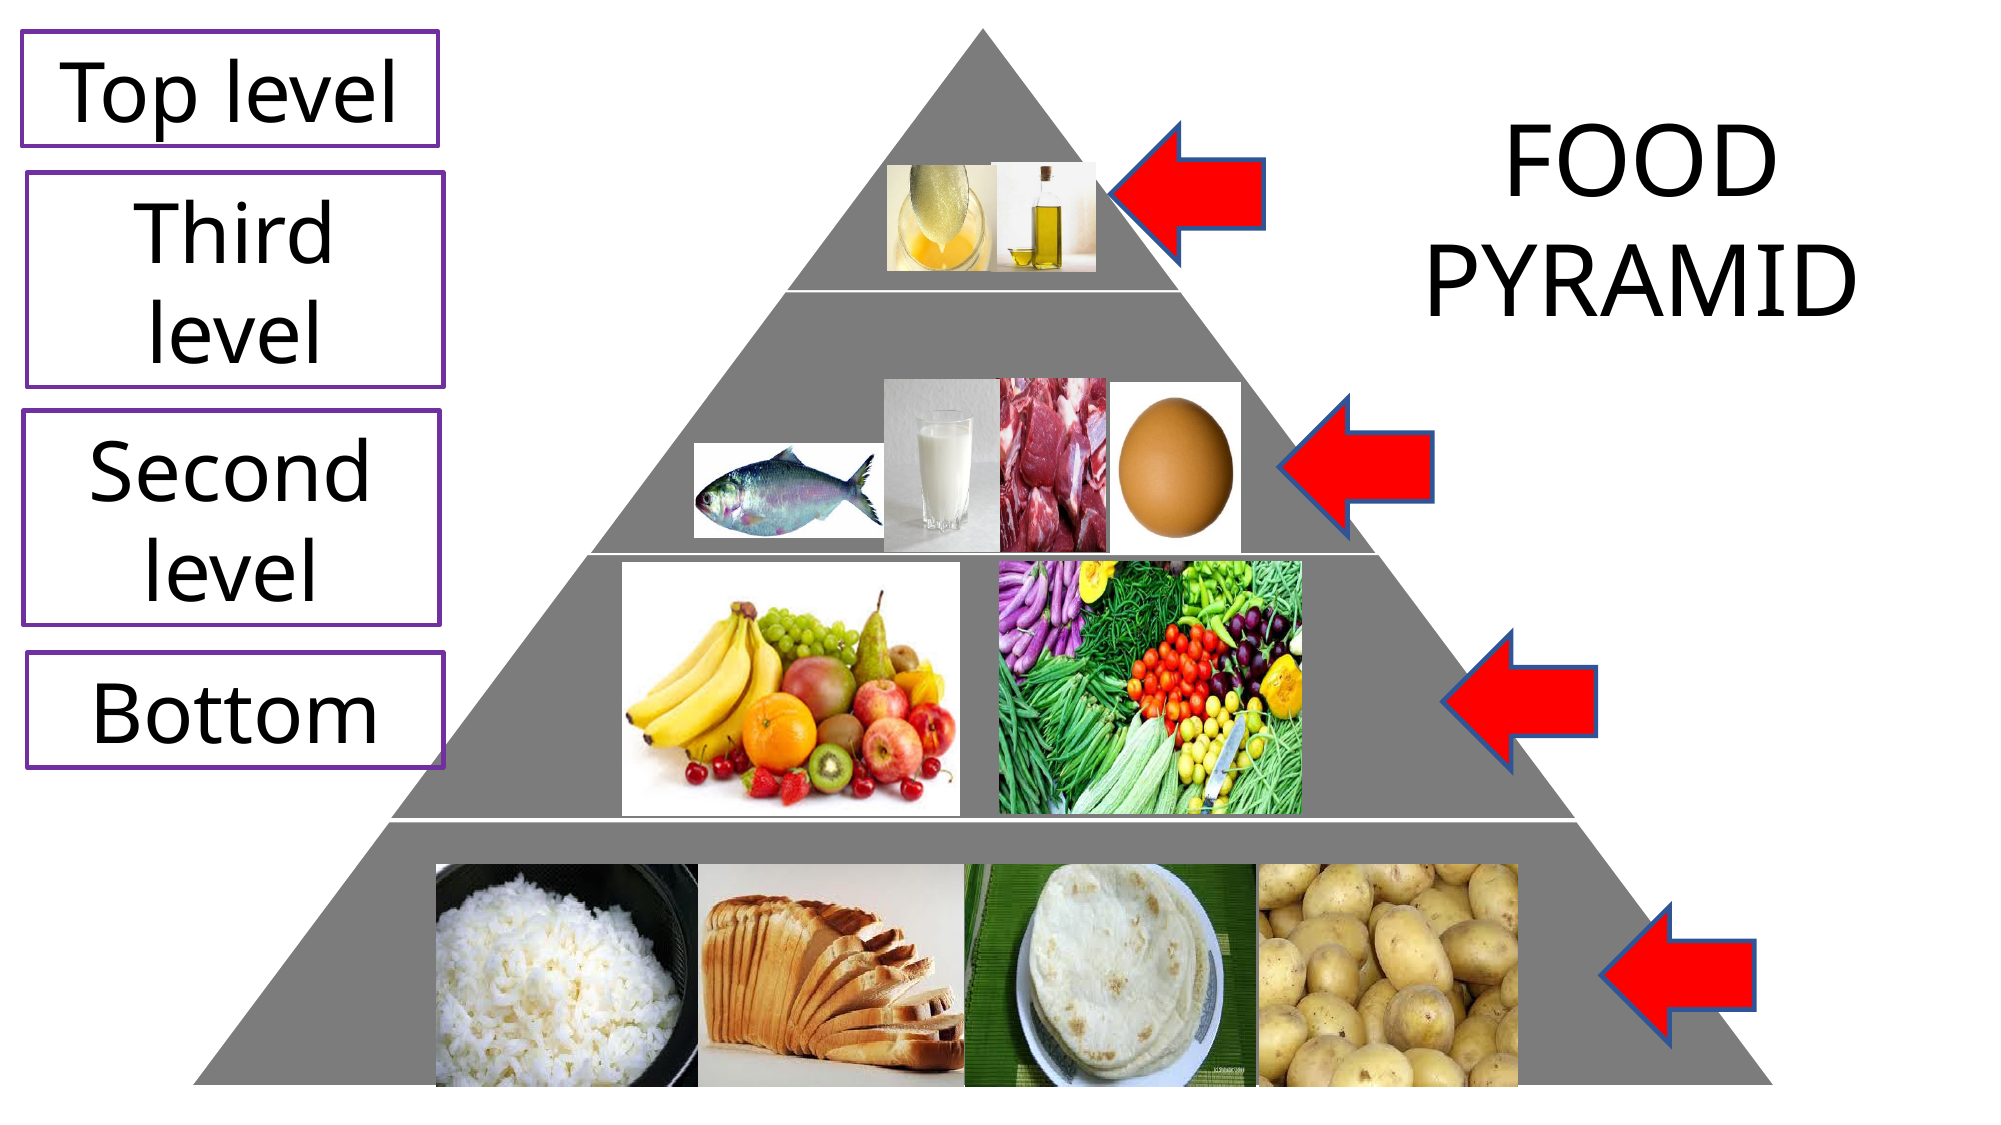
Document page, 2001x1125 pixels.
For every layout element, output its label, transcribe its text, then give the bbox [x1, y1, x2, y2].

text_box Second level [23, 410, 190, 626]
text_box Top level [21, 31, 190, 147]
text_box Bottom [27, 652, 190, 768]
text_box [190, 26, 1943, 1087]
text_box Third level [27, 172, 190, 388]
